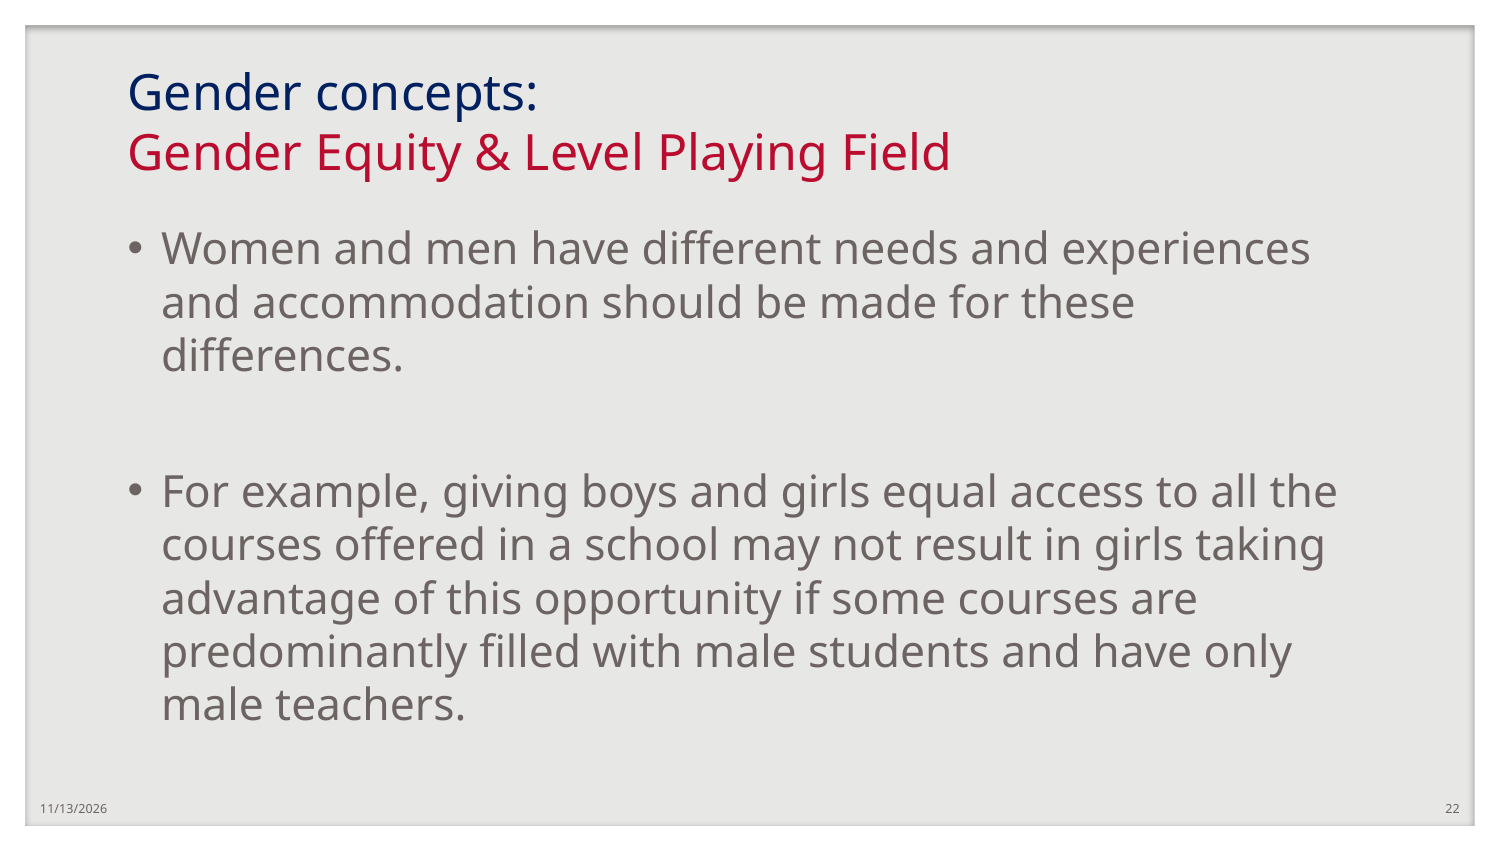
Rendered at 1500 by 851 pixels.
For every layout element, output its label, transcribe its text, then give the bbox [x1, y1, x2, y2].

title Gender concepts: Gender Equity & Level Playing Field [112, 51, 1388, 188]
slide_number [24, 794, 375, 826]
list Women and men have different needs and experiences and accommodation should be made for these differences. For example, giving boys and girls equal access to all the courses offered in a school may not result in girls taking advantage of this opportunity if some courses are predominantly filled with male students and have only male teachers. [112, 212, 1388, 738]
slide_number 22 [1125, 794, 1475, 826]
